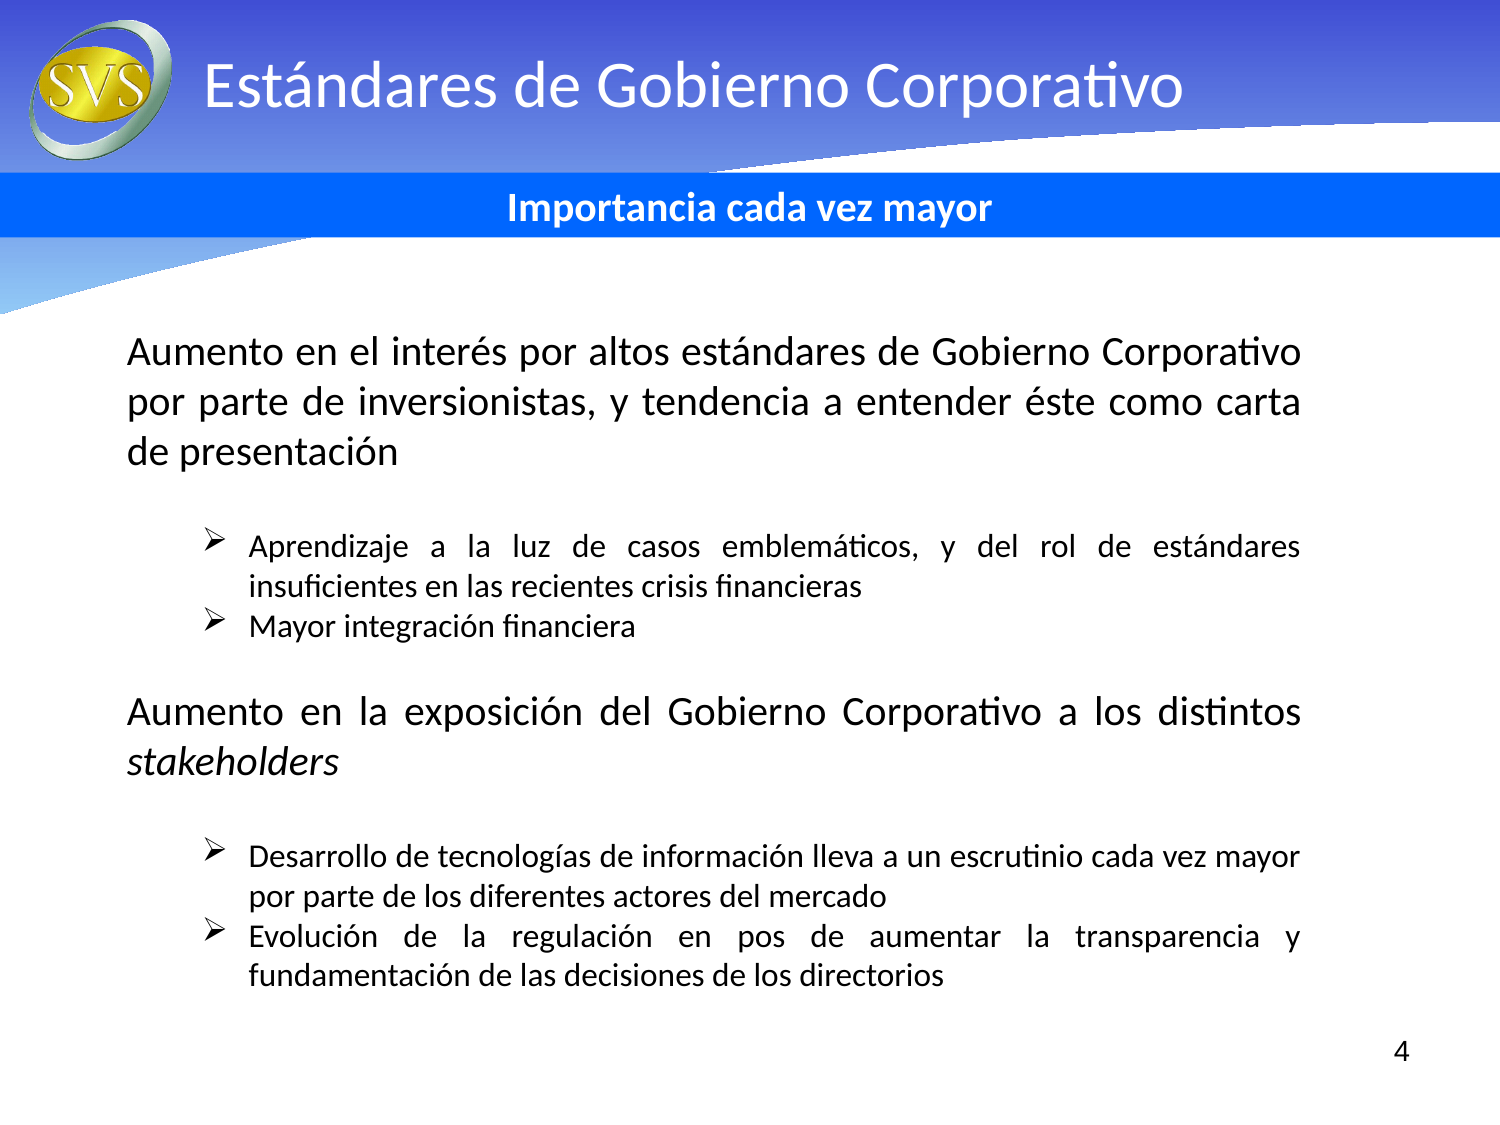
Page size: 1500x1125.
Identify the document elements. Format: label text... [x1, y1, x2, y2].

text_box Estándares de Gobierno Corporativo [189, 42, 1216, 130]
text_box [112, 314, 1353, 426]
text_box Aumento en el interés por altos estándares de Gobierno Corporativo por parte de inversionistas, y tendencia a entender éste como carta de presentación Aprendizaje a la luz de casos emblemáticos, y del rol de estándares insuficientes en las recientes crisis financieras Mayor integración financiera Aumento en la exposición del Gobierno Corporativo a los distintos stakeholders Desarrollo de tecnologías de información lleva a un escrutinio cada vez mayor por parte de los diferentes actores del mercado Evolución de la regulación en pos de aumentar la transparencia y fundamentación de las decisiones de los directorios [112, 316, 1317, 1001]
picture [29, 20, 172, 161]
text_box Importancia cada vez mayor [0, 172, 1500, 238]
slide_number 4 [1074, 1024, 1426, 1103]
